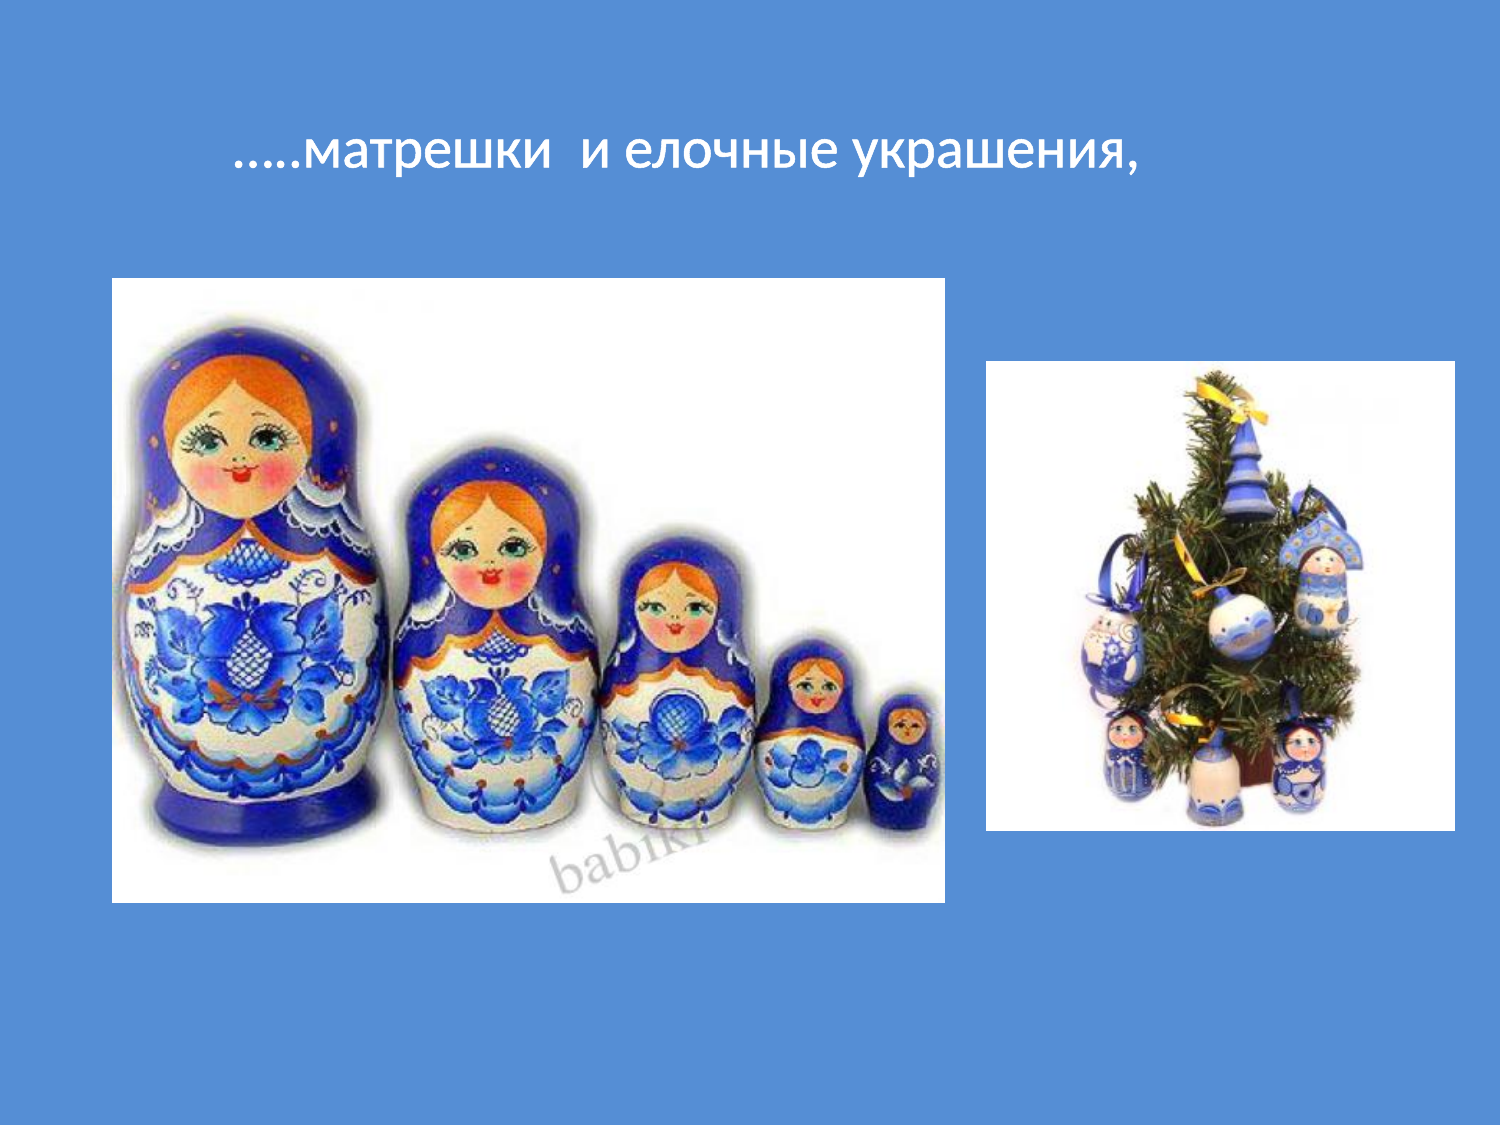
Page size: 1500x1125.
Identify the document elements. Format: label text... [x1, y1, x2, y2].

text_box …..матрешки и елочные украшения, [218, 101, 1353, 187]
picture [111, 278, 946, 903]
picture [985, 361, 1456, 831]
